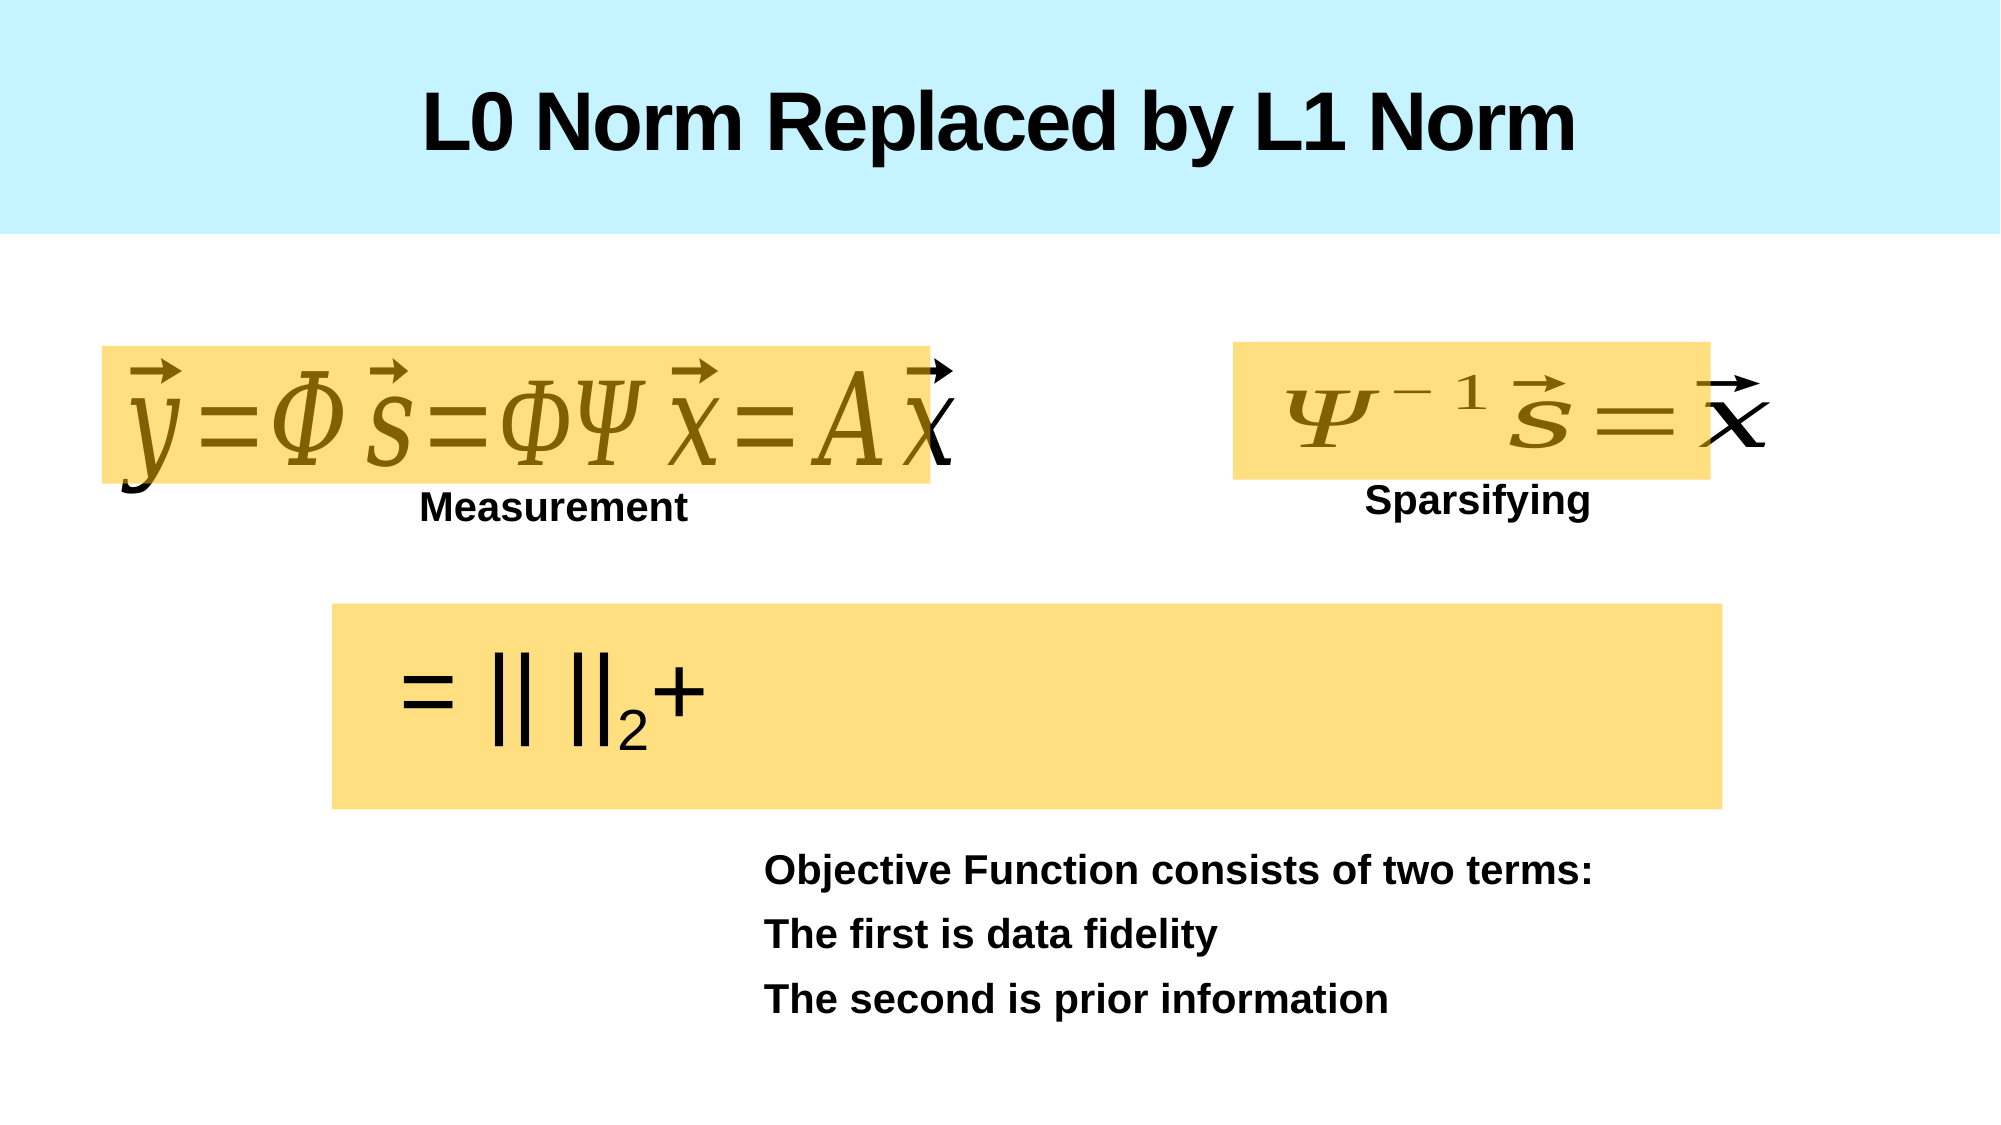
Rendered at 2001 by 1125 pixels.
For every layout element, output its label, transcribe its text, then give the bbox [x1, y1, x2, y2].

text_box Objective Function consists of two terms: The first is data fidelity The second is prior information [737, 835, 1628, 1061]
text_box Measurement [393, 485, 724, 540]
text_box [1231, 340, 1712, 481]
text_box [330, 602, 1724, 811]
title L0 Norm Replaced by L1 Norm [0, 0, 2000, 234]
text_box Sparsifying [1338, 481, 1669, 540]
text_box [100, 344, 932, 485]
